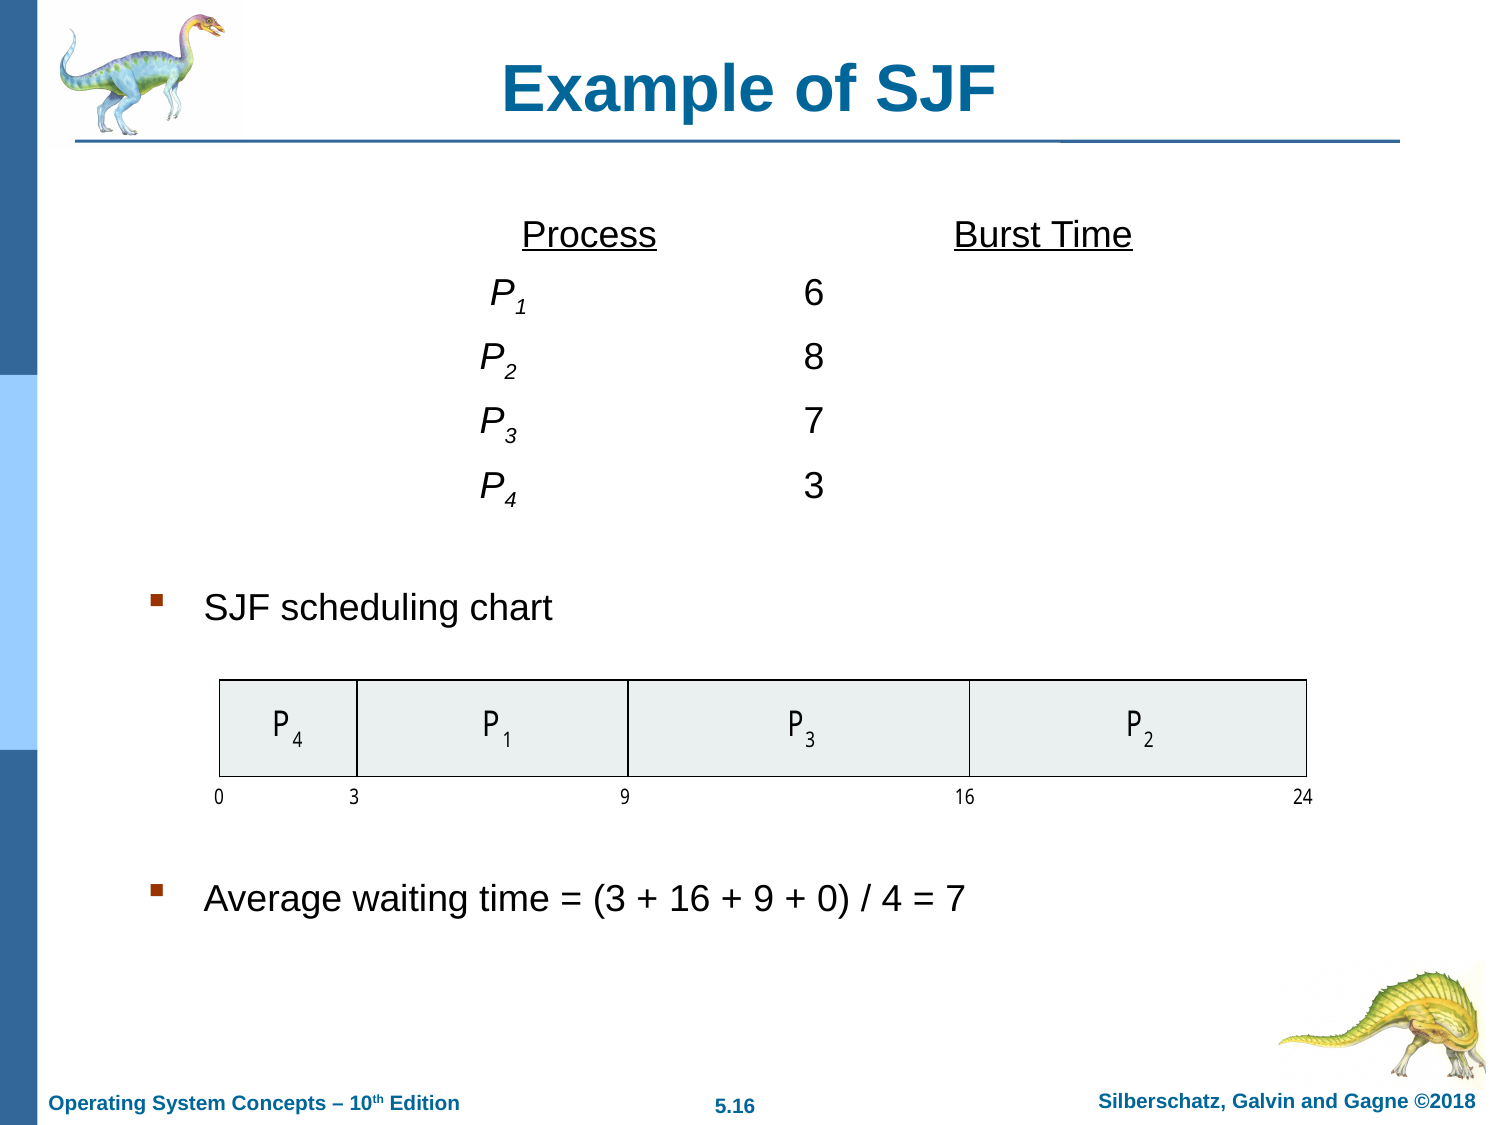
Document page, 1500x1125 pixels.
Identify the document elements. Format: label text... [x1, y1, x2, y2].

list ProcessArriva l Time Burst Time P1 0.0 6 P2 2.0 8 P3 4.0 7 P4 5.0 3 SJF scheduling chart Average waiting time = (3 + 16 + 9 + 0) / 4 = 7 [132, 202, 1400, 946]
title Example of SJF [75, 37, 1425, 133]
picture [210, 668, 1327, 816]
picture [46, 0, 243, 149]
picture [1275, 959, 1486, 1090]
